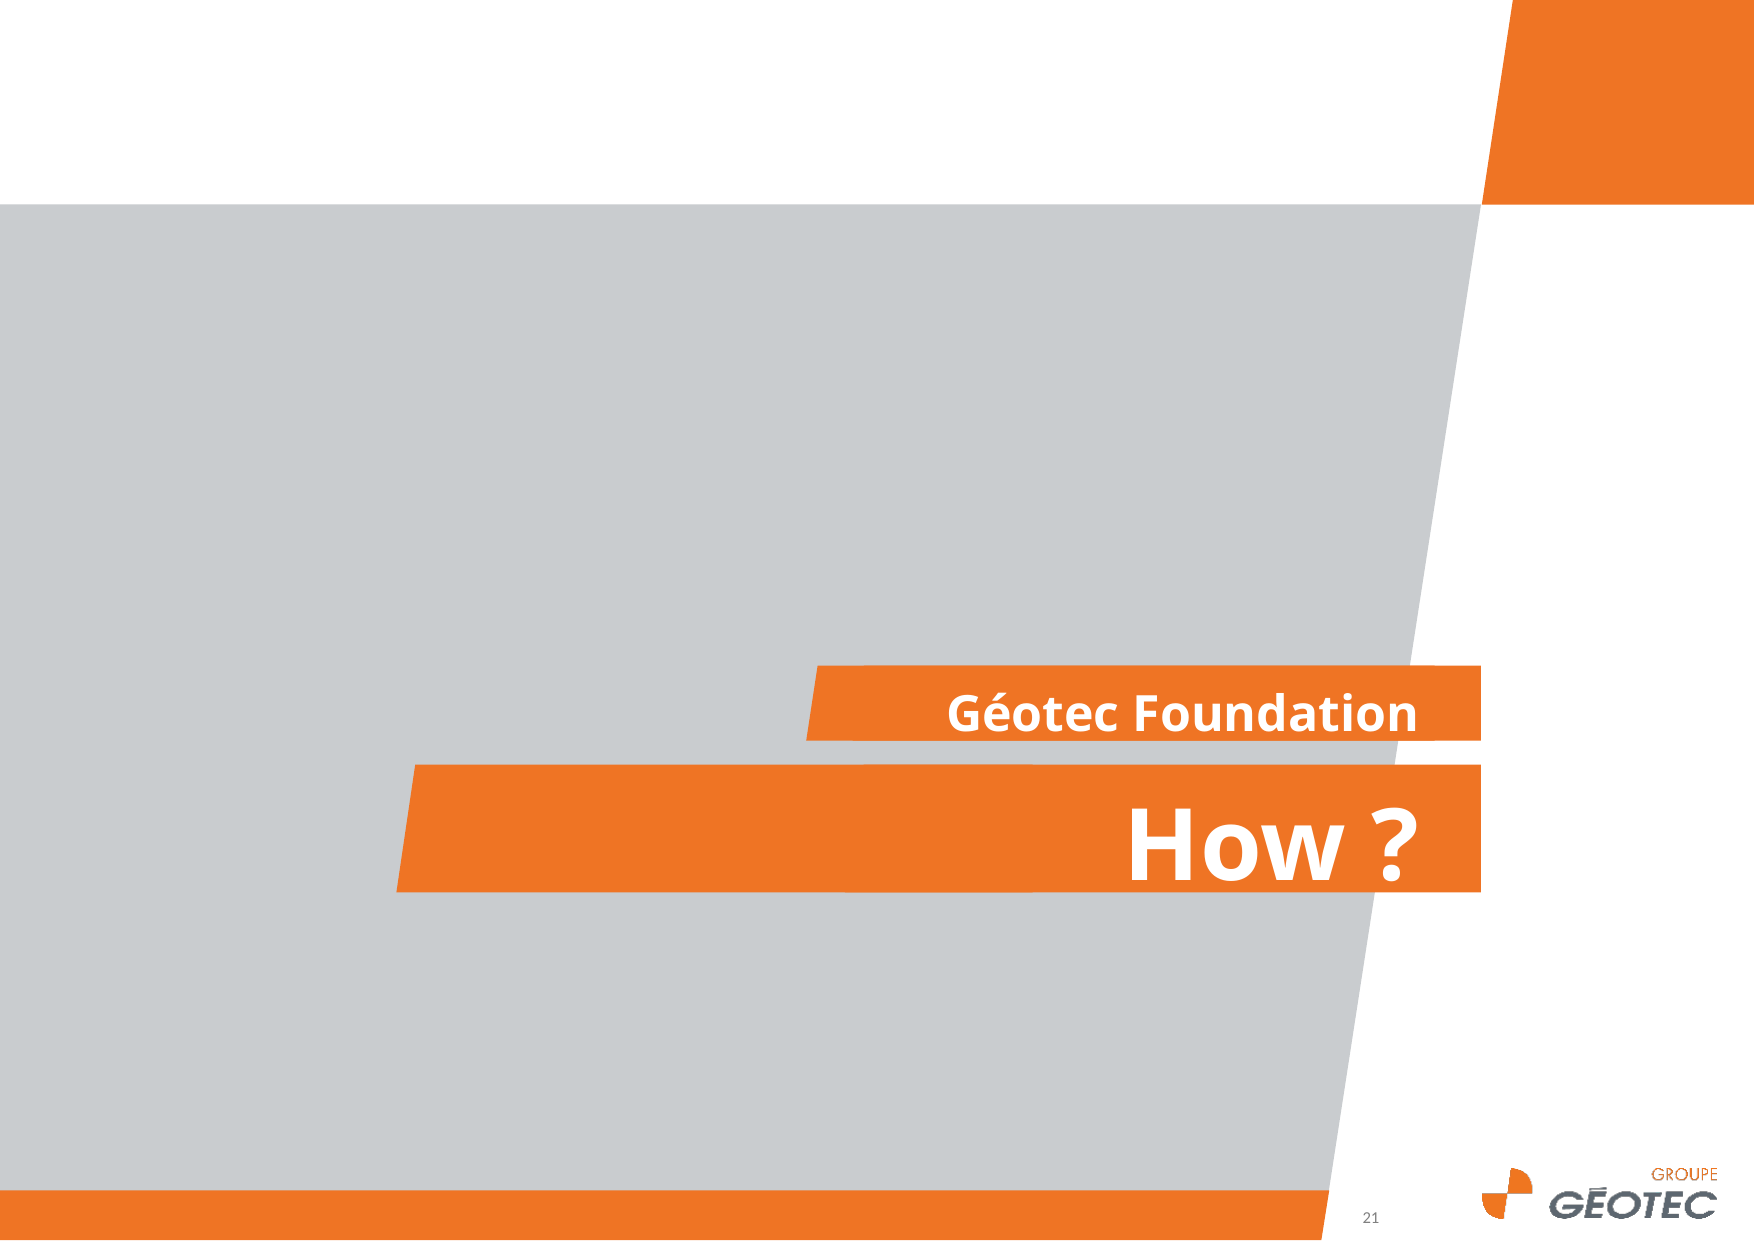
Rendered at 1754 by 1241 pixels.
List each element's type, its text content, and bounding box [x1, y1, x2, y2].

text_box Géotec Foundation [759, 657, 1435, 747]
text_box [395, 840, 1034, 894]
text_box How ? [403, 747, 1435, 876]
picture [1482, 1168, 1717, 1219]
text_box [1436, 664, 1483, 742]
text_box [1034, 763, 1483, 894]
